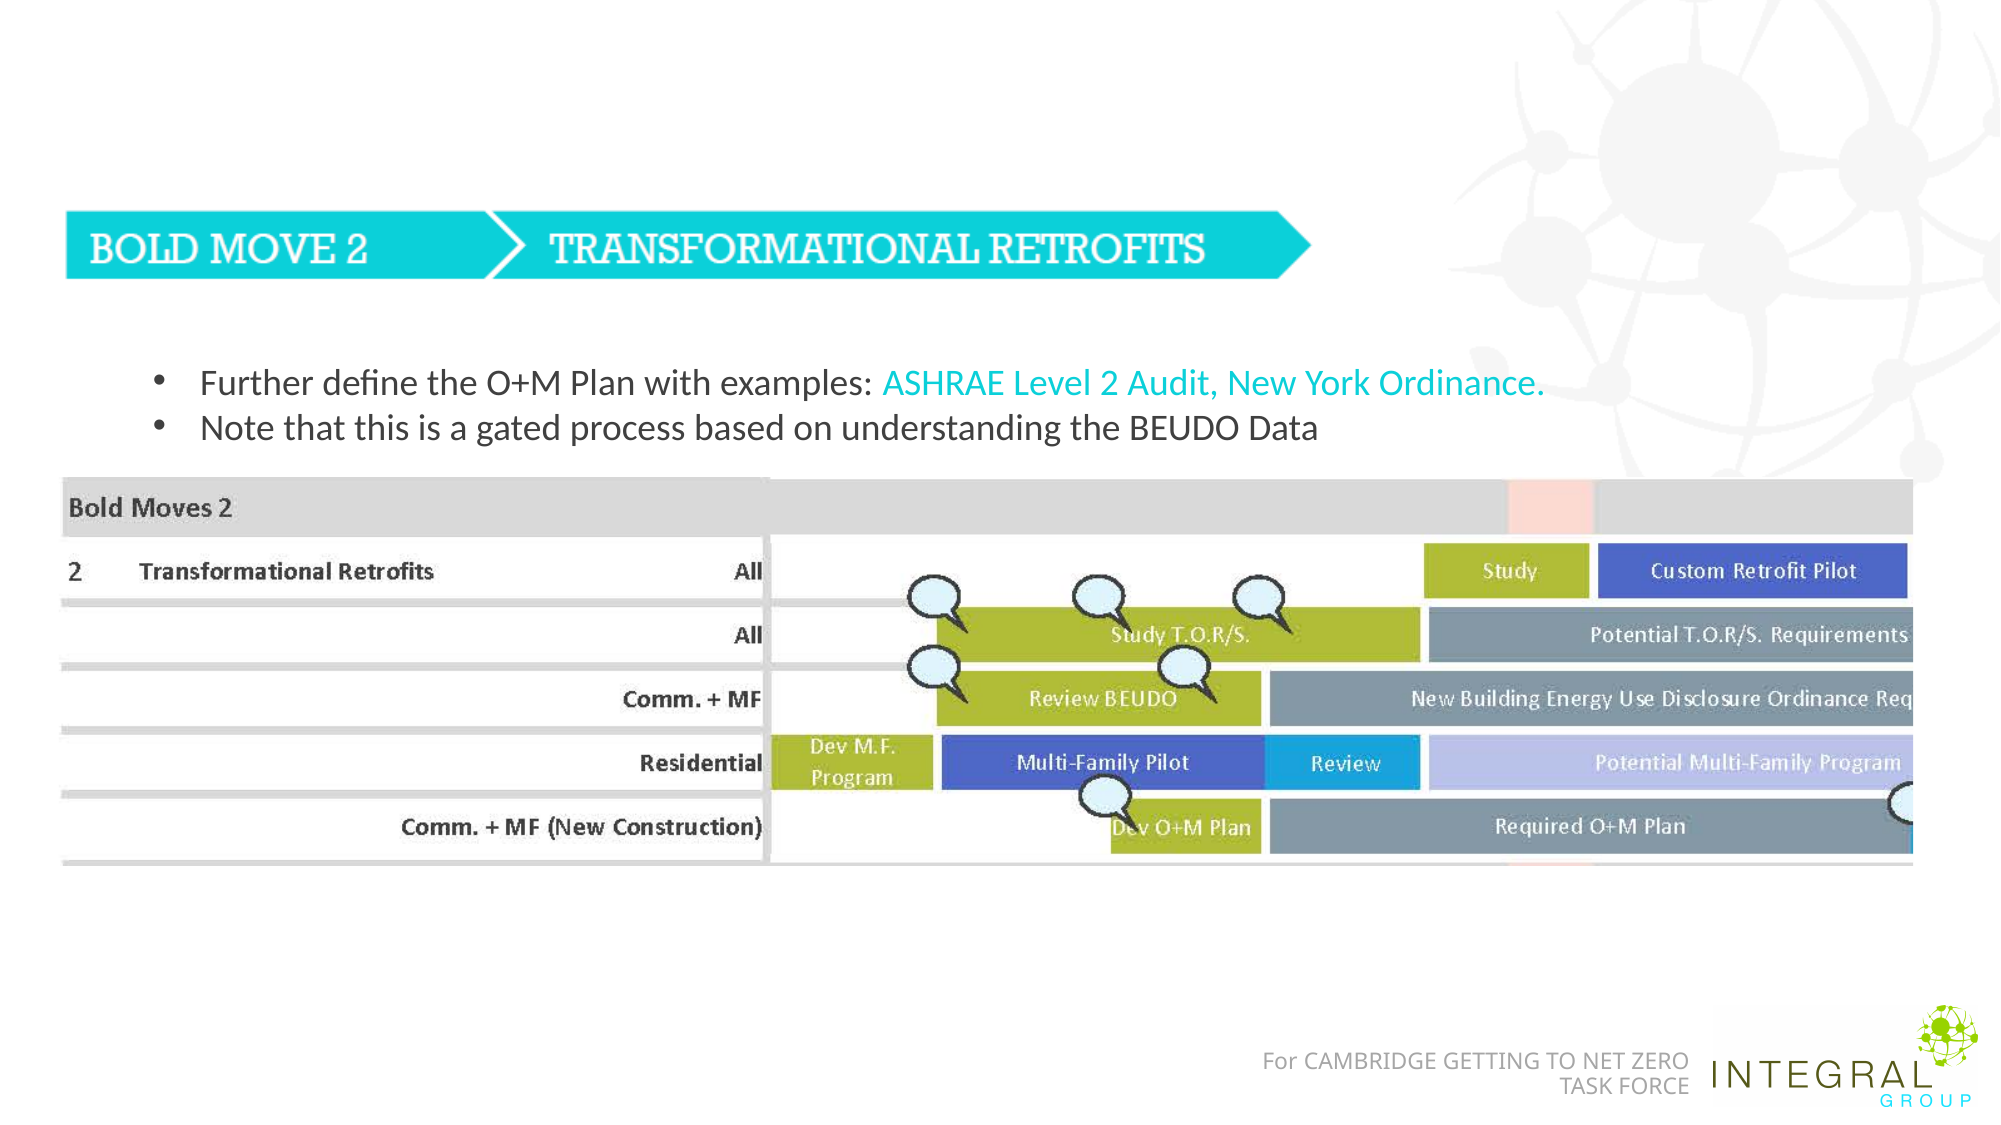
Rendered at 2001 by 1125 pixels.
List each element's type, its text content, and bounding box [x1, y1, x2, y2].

picture [51, 0, 2000, 866]
picture [1713, 1005, 1978, 1107]
text_box Further define the O+M Plan with examples: ASHRAE Level 2 Audit, New York Ordinance. Note that this is a gated process based on understanding the BEUDO Data [138, 350, 1448, 455]
picture [27, 196, 1327, 296]
text_box For CAMBRIDGE GETTING TO NET ZERO TASK FORCE [1192, 1055, 1705, 1107]
